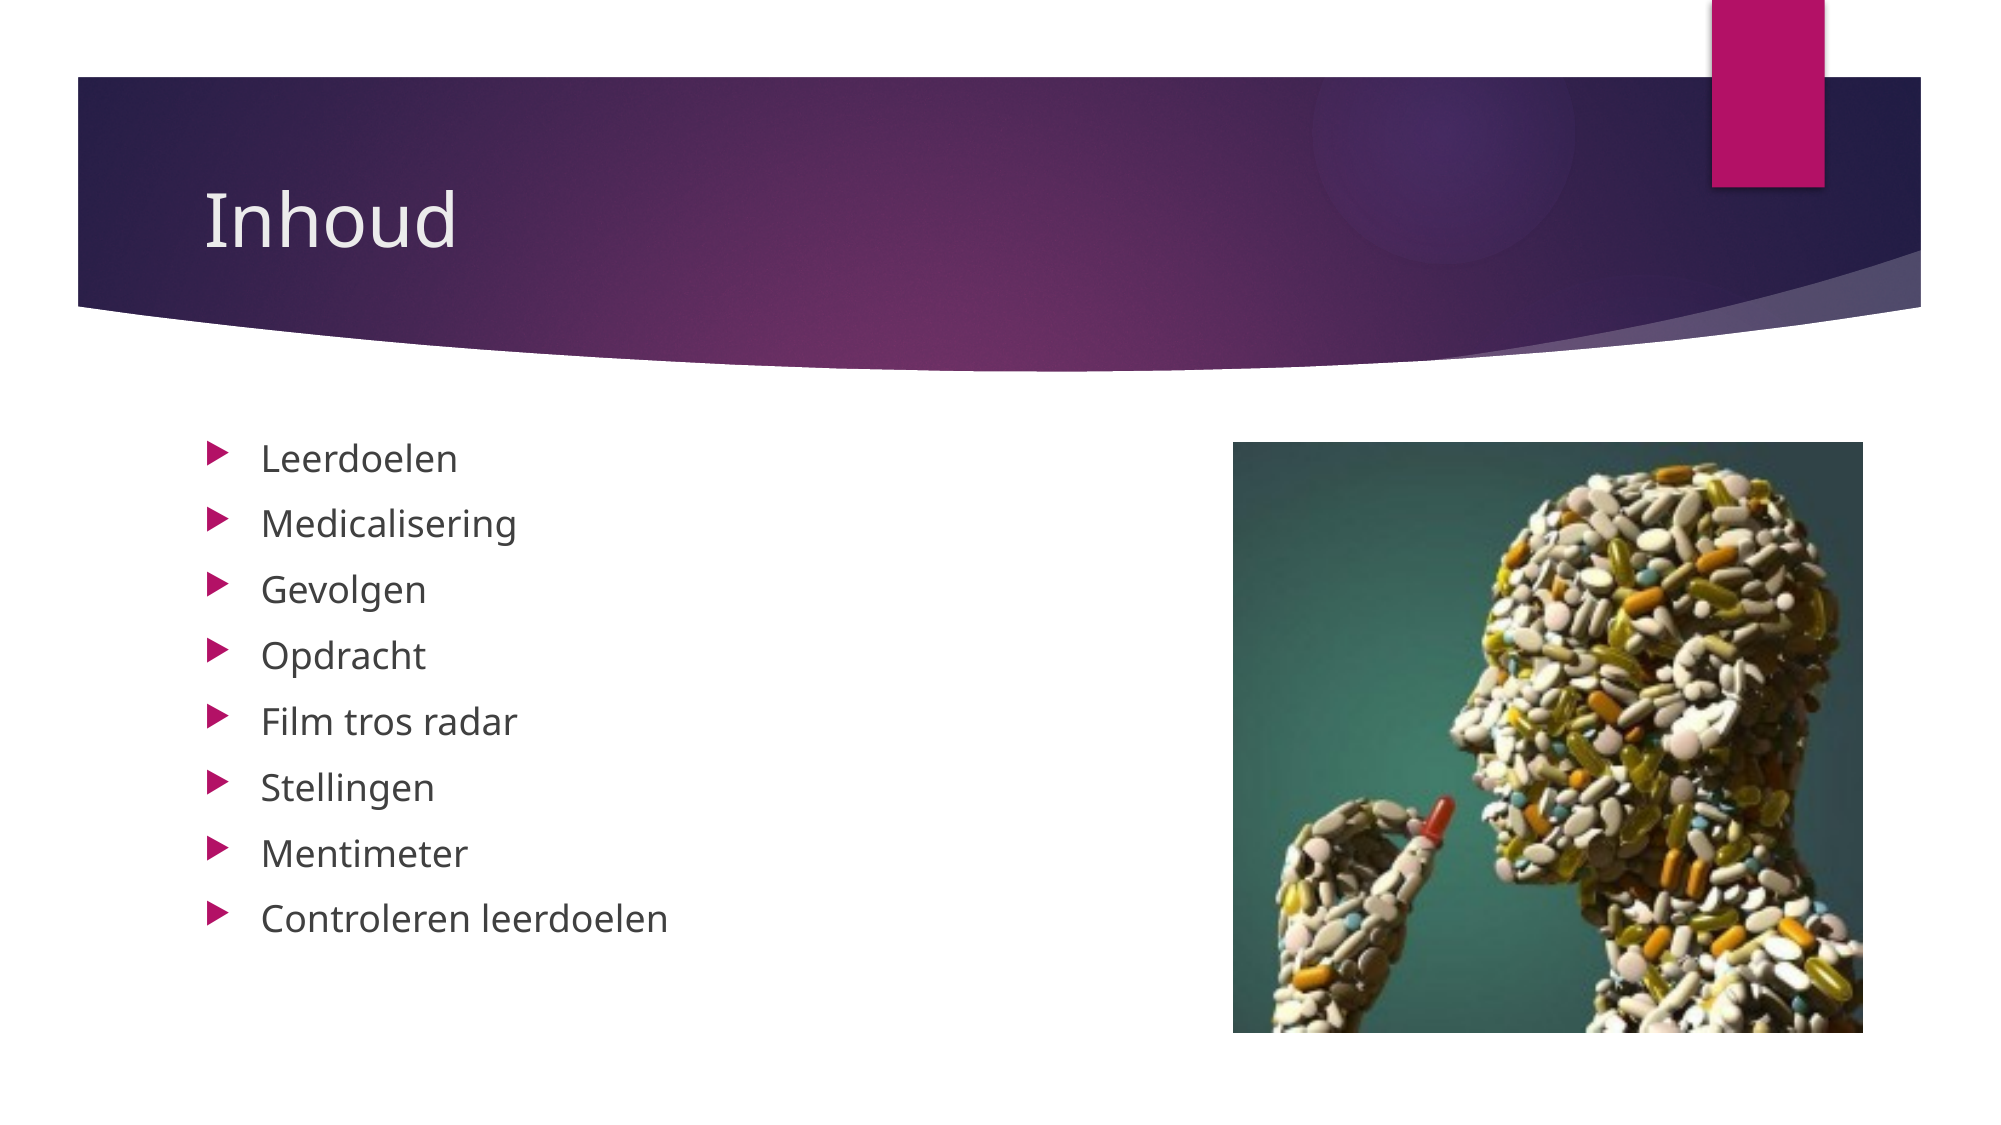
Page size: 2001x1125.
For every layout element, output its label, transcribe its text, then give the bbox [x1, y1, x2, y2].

title Inhoud [189, 159, 1627, 276]
picture [1233, 442, 1863, 1033]
list Leerdoelen Medicalisering Gevolgen Opdracht Film tros radar Stellingen Mentimeter Controleren leerdoelen [189, 427, 1638, 988]
